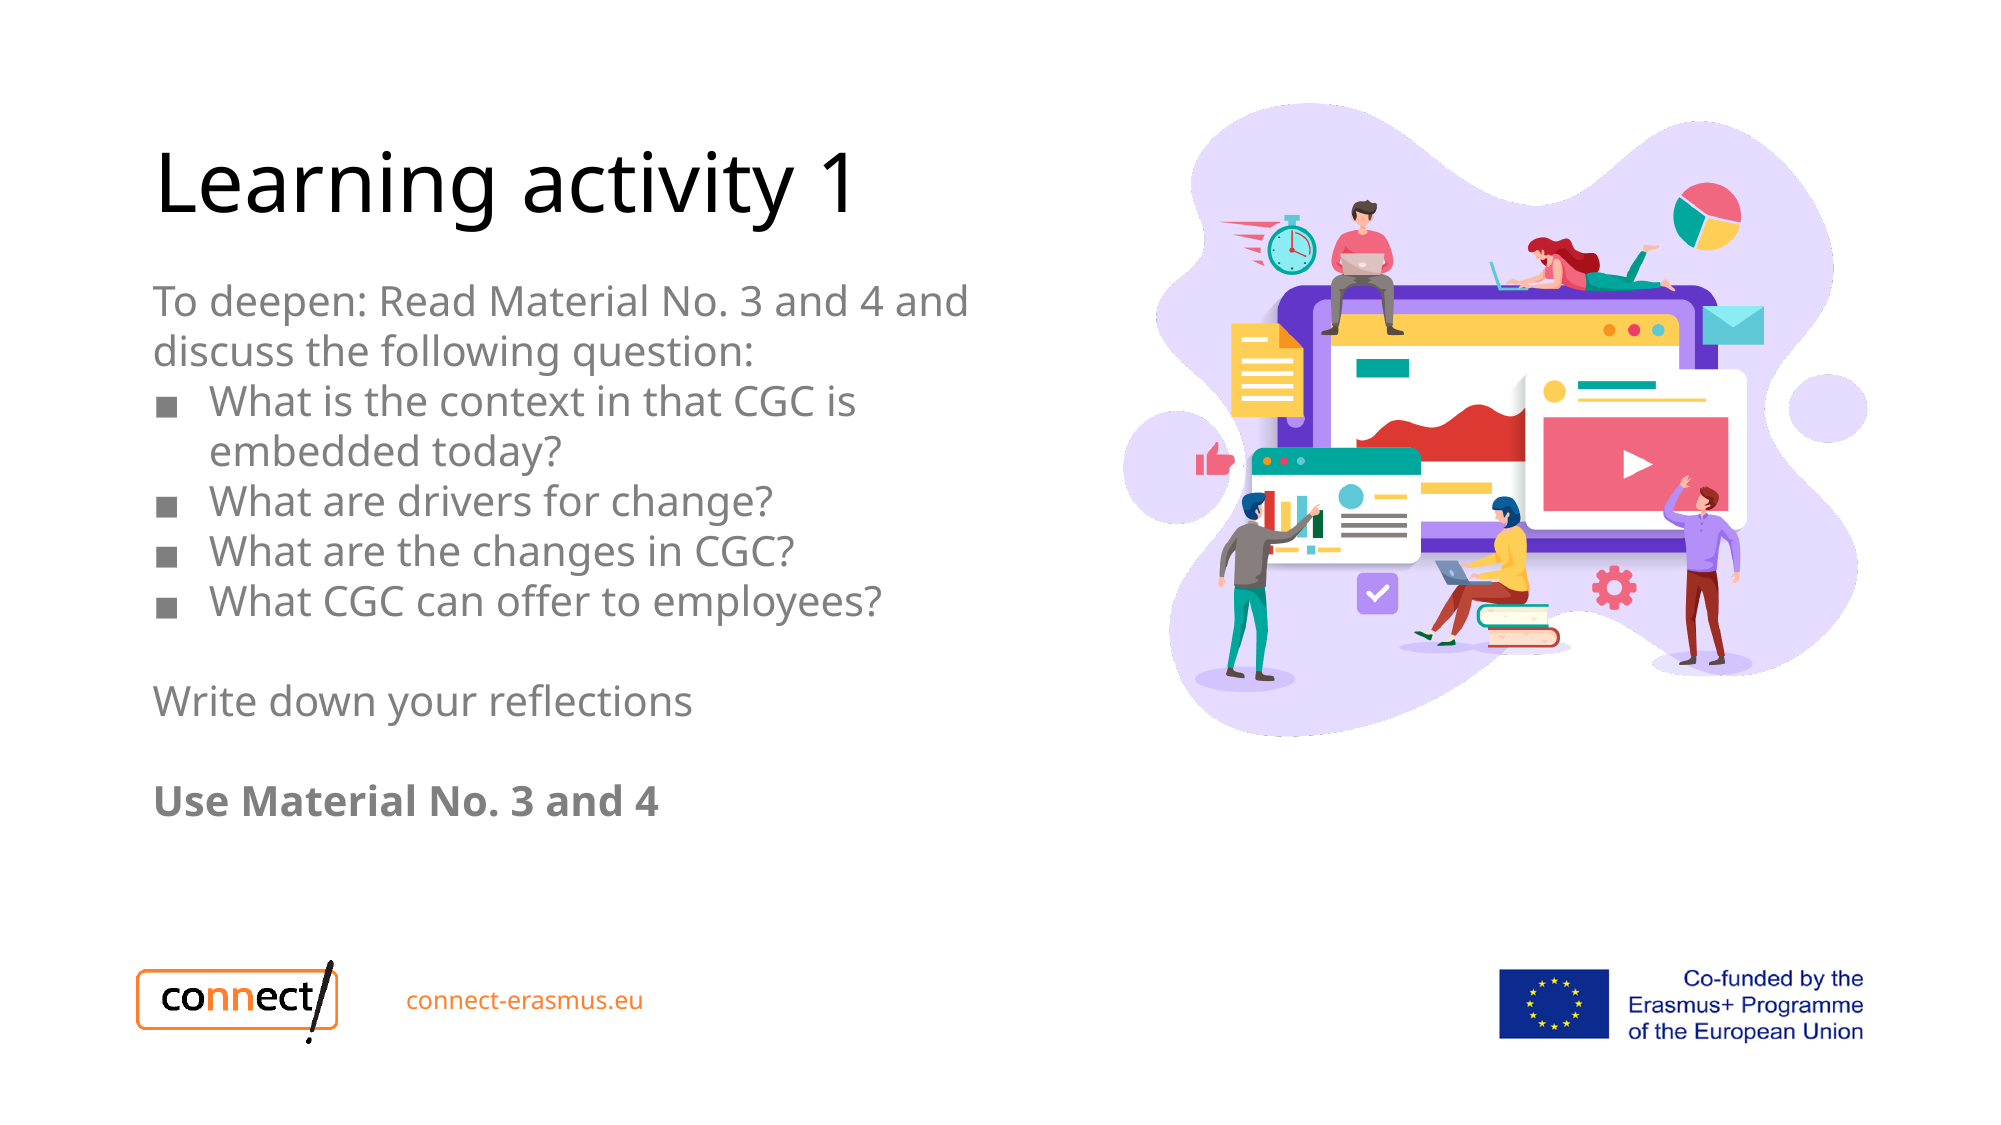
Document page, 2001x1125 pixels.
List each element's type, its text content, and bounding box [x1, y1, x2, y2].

picture [136, 960, 338, 1044]
picture [1498, 968, 1863, 1044]
footer connect-erasmus.eu [341, 976, 709, 1022]
picture [1123, 103, 1876, 741]
title Learning activity 1 [139, 125, 890, 238]
list To deepen: Read Material No. 3 and 4 and discuss the following question: What is the context in that CGC is embedded today? What are drivers for change? What are the changes in CGC? What CGC can offer to employees? Write down your reflections Use Material No. 3 and 4 [137, 267, 1066, 888]
